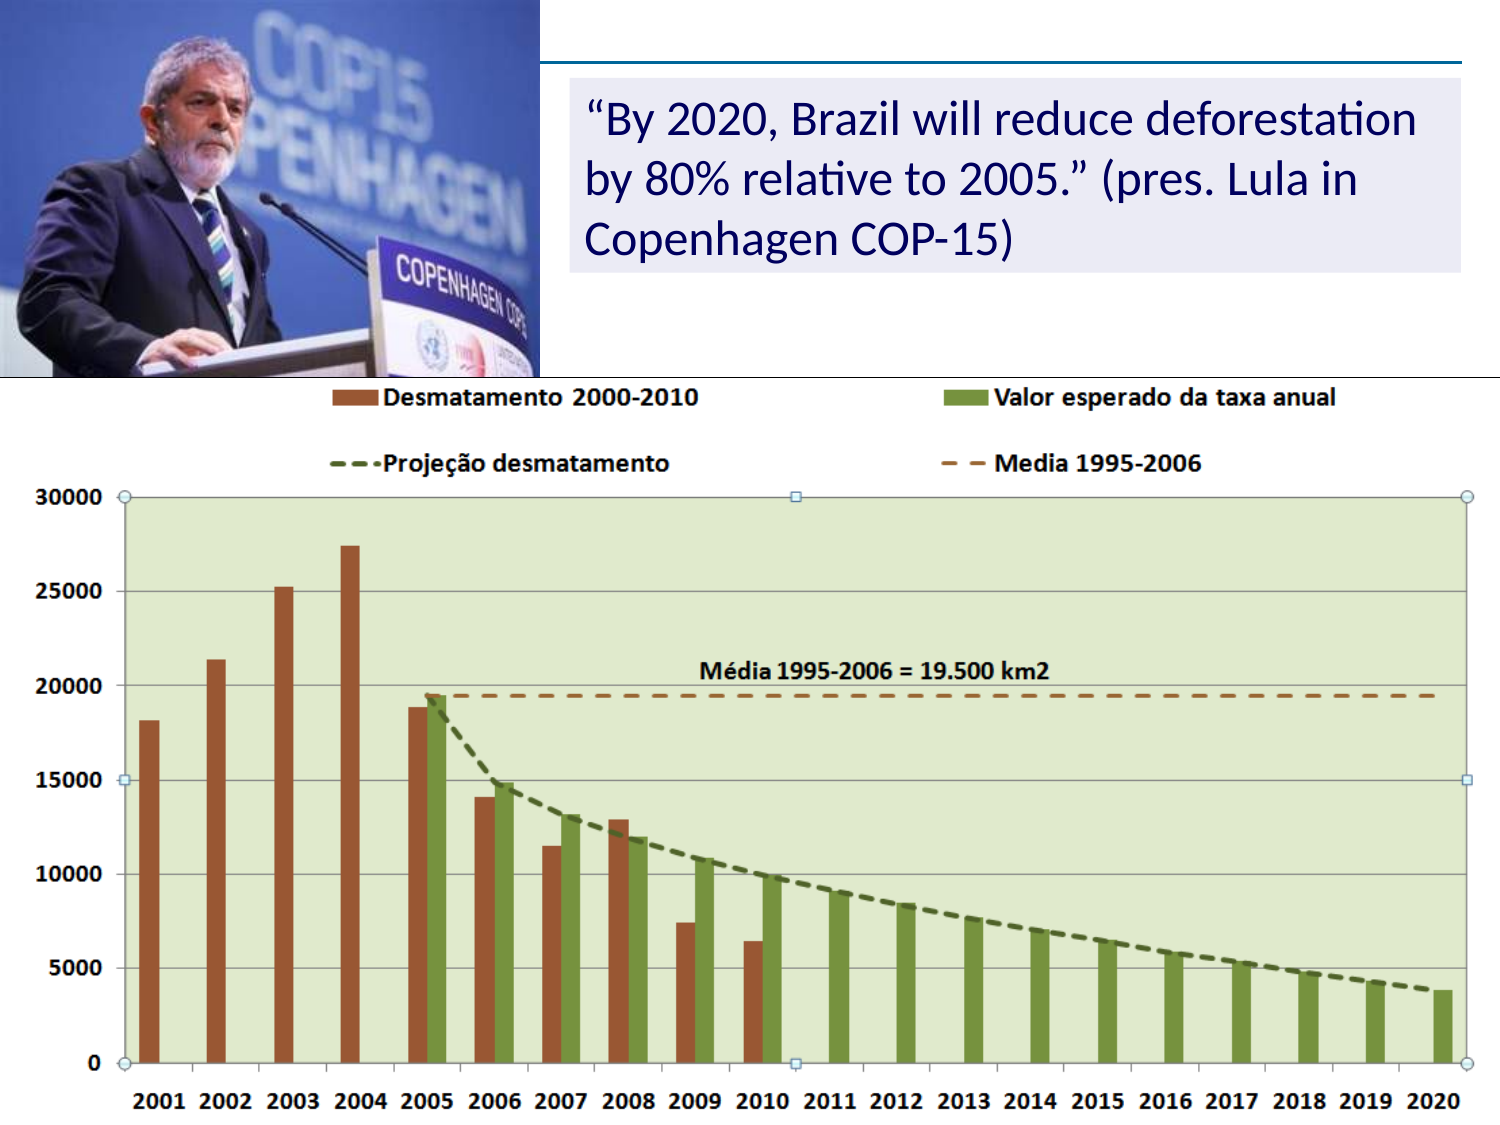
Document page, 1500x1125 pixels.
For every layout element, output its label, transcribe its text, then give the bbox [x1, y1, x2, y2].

text_box “By 2020, Brazil will reduce deforestation by 80% relative to 2005.” (pres. Lula in Copenhagen COP-15) [569, 77, 1461, 273]
picture [0, 0, 1500, 1125]
